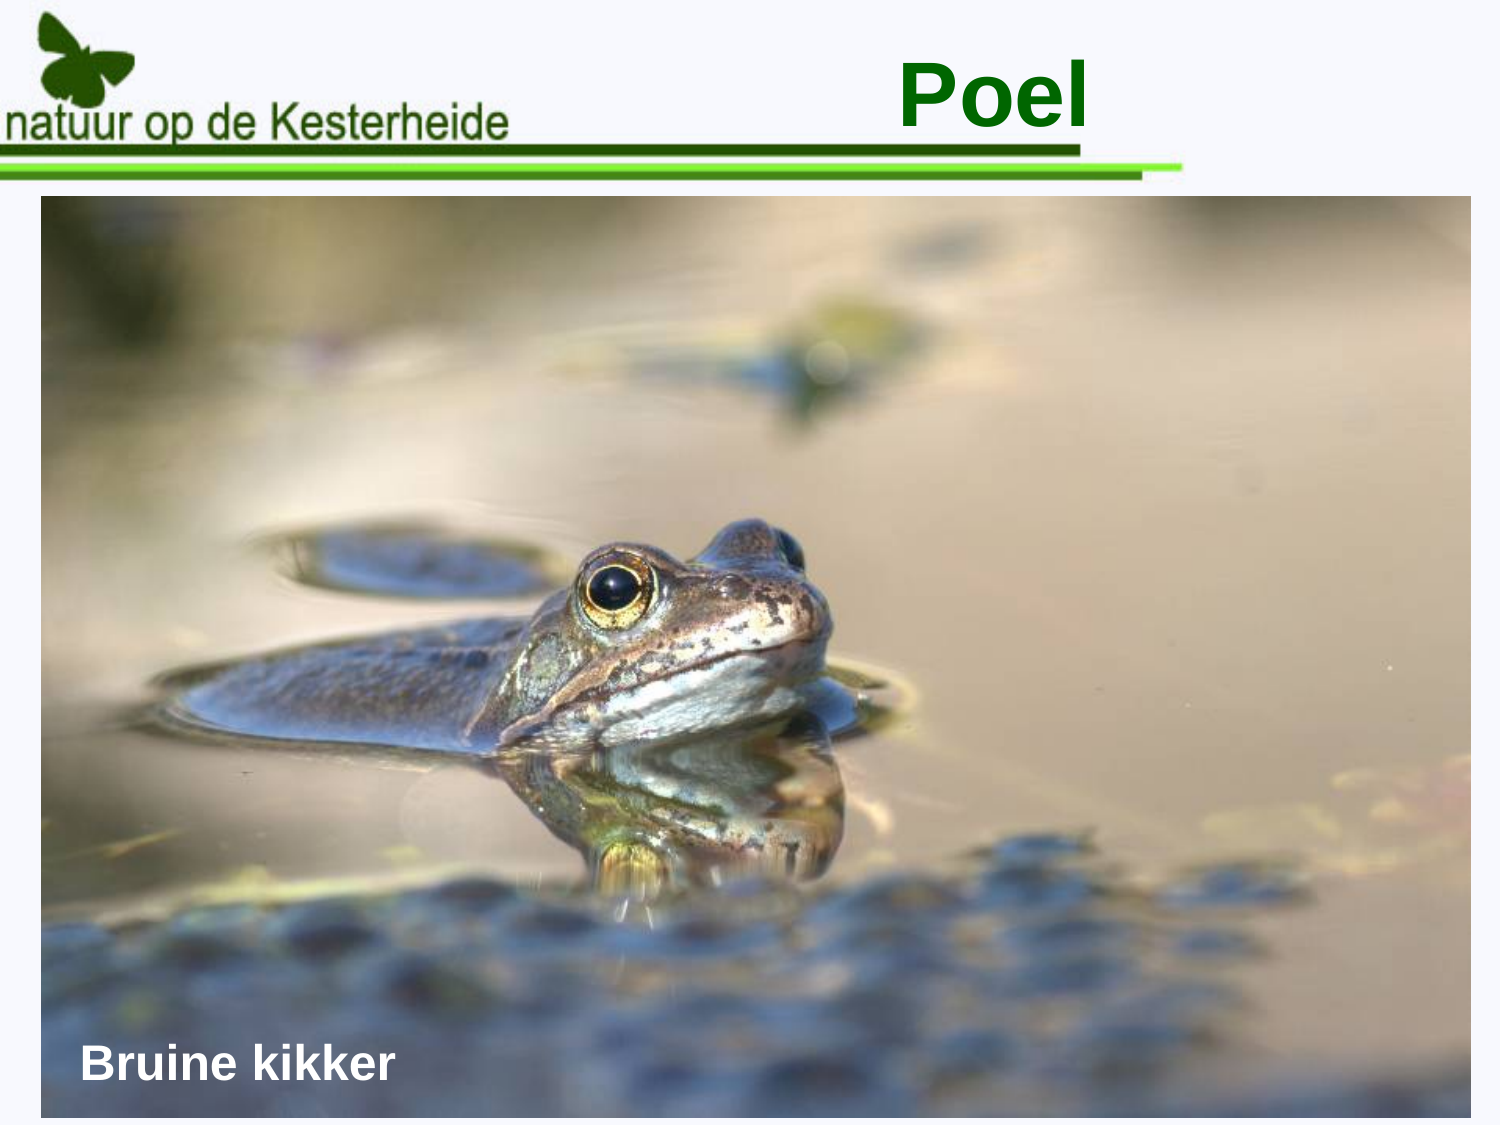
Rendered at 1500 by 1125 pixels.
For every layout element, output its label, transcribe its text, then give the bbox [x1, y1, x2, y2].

picture [0, 0, 1500, 1125]
text_box Poel [501, 0, 1488, 184]
